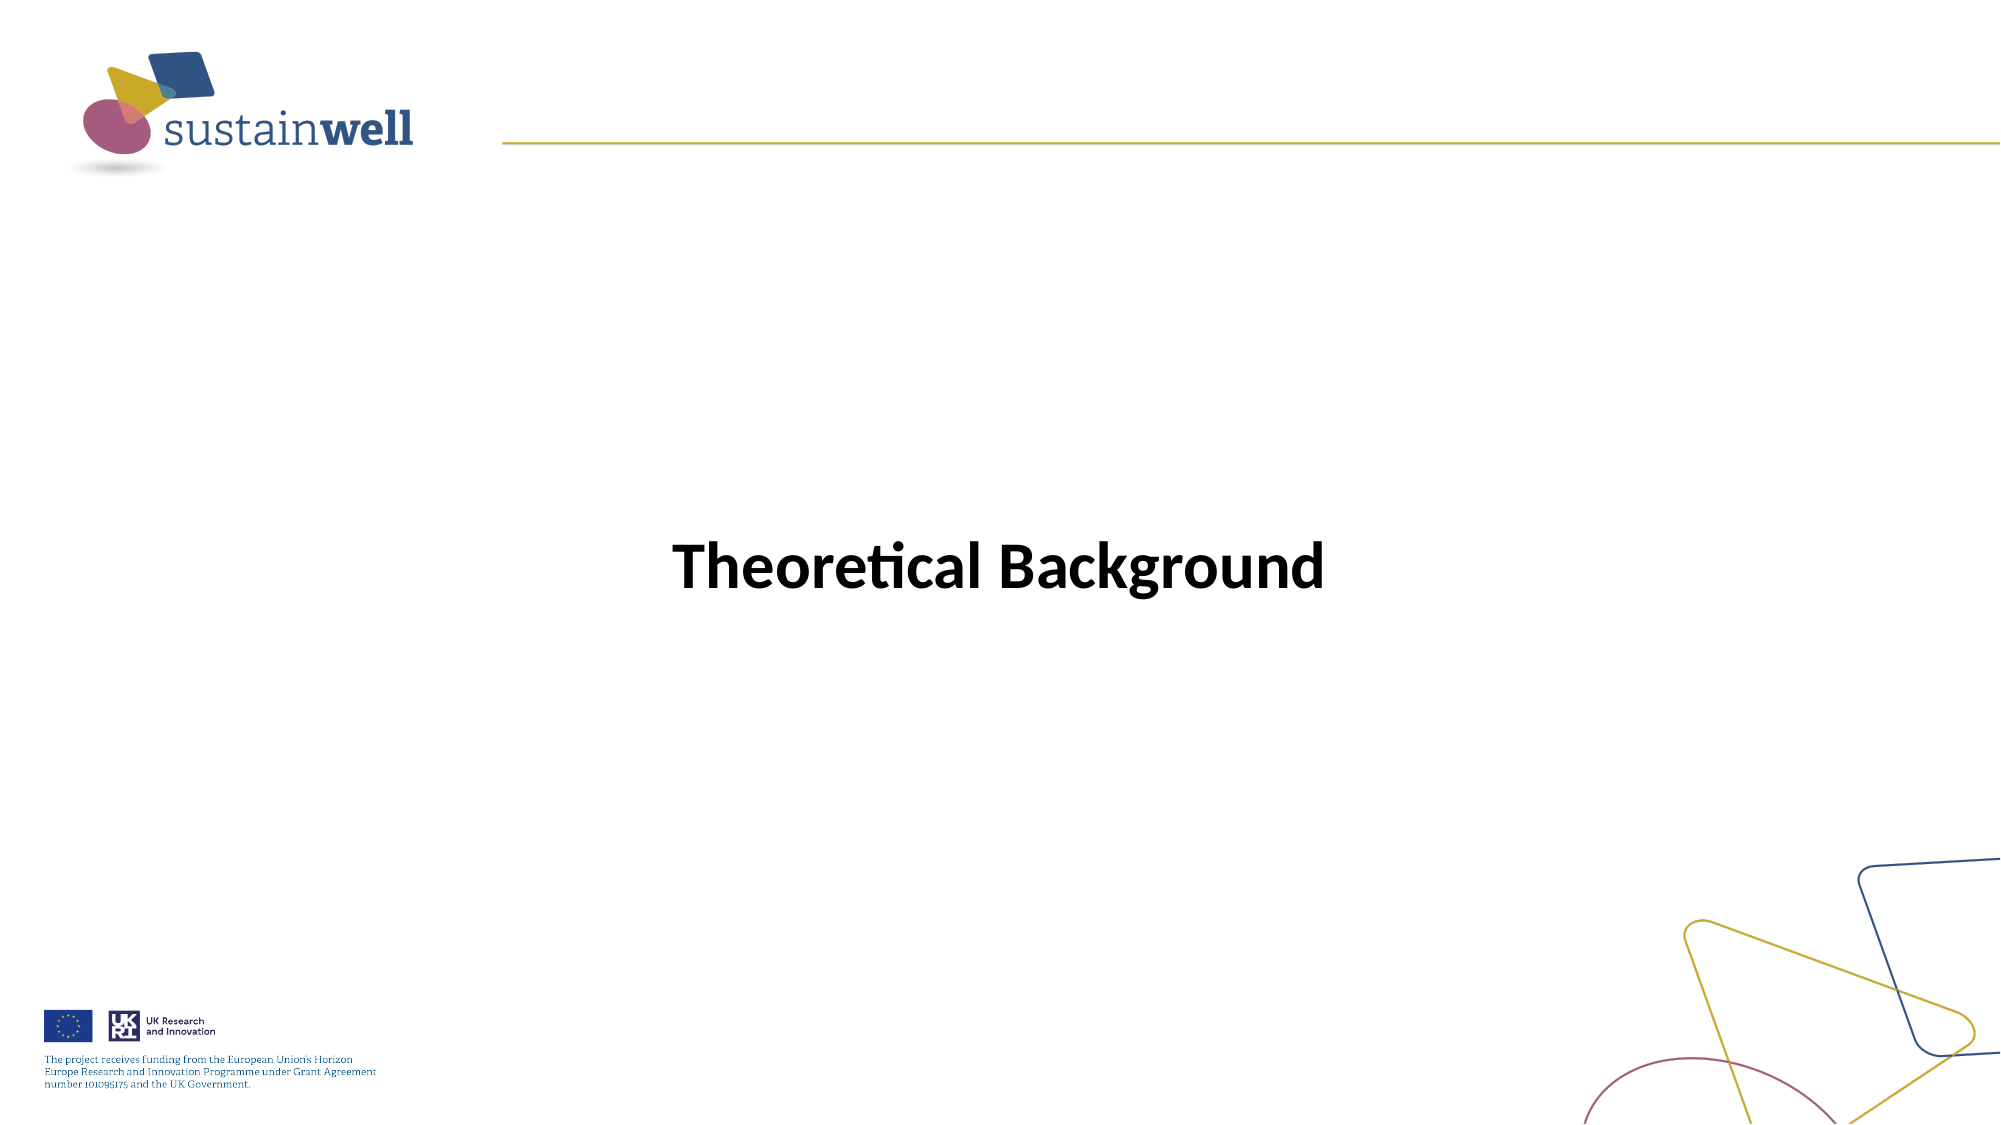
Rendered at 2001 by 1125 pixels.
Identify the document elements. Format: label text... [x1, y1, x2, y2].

picture [0, 0, 2001, 1125]
text_box Theoretical Background [257, 514, 1743, 610]
